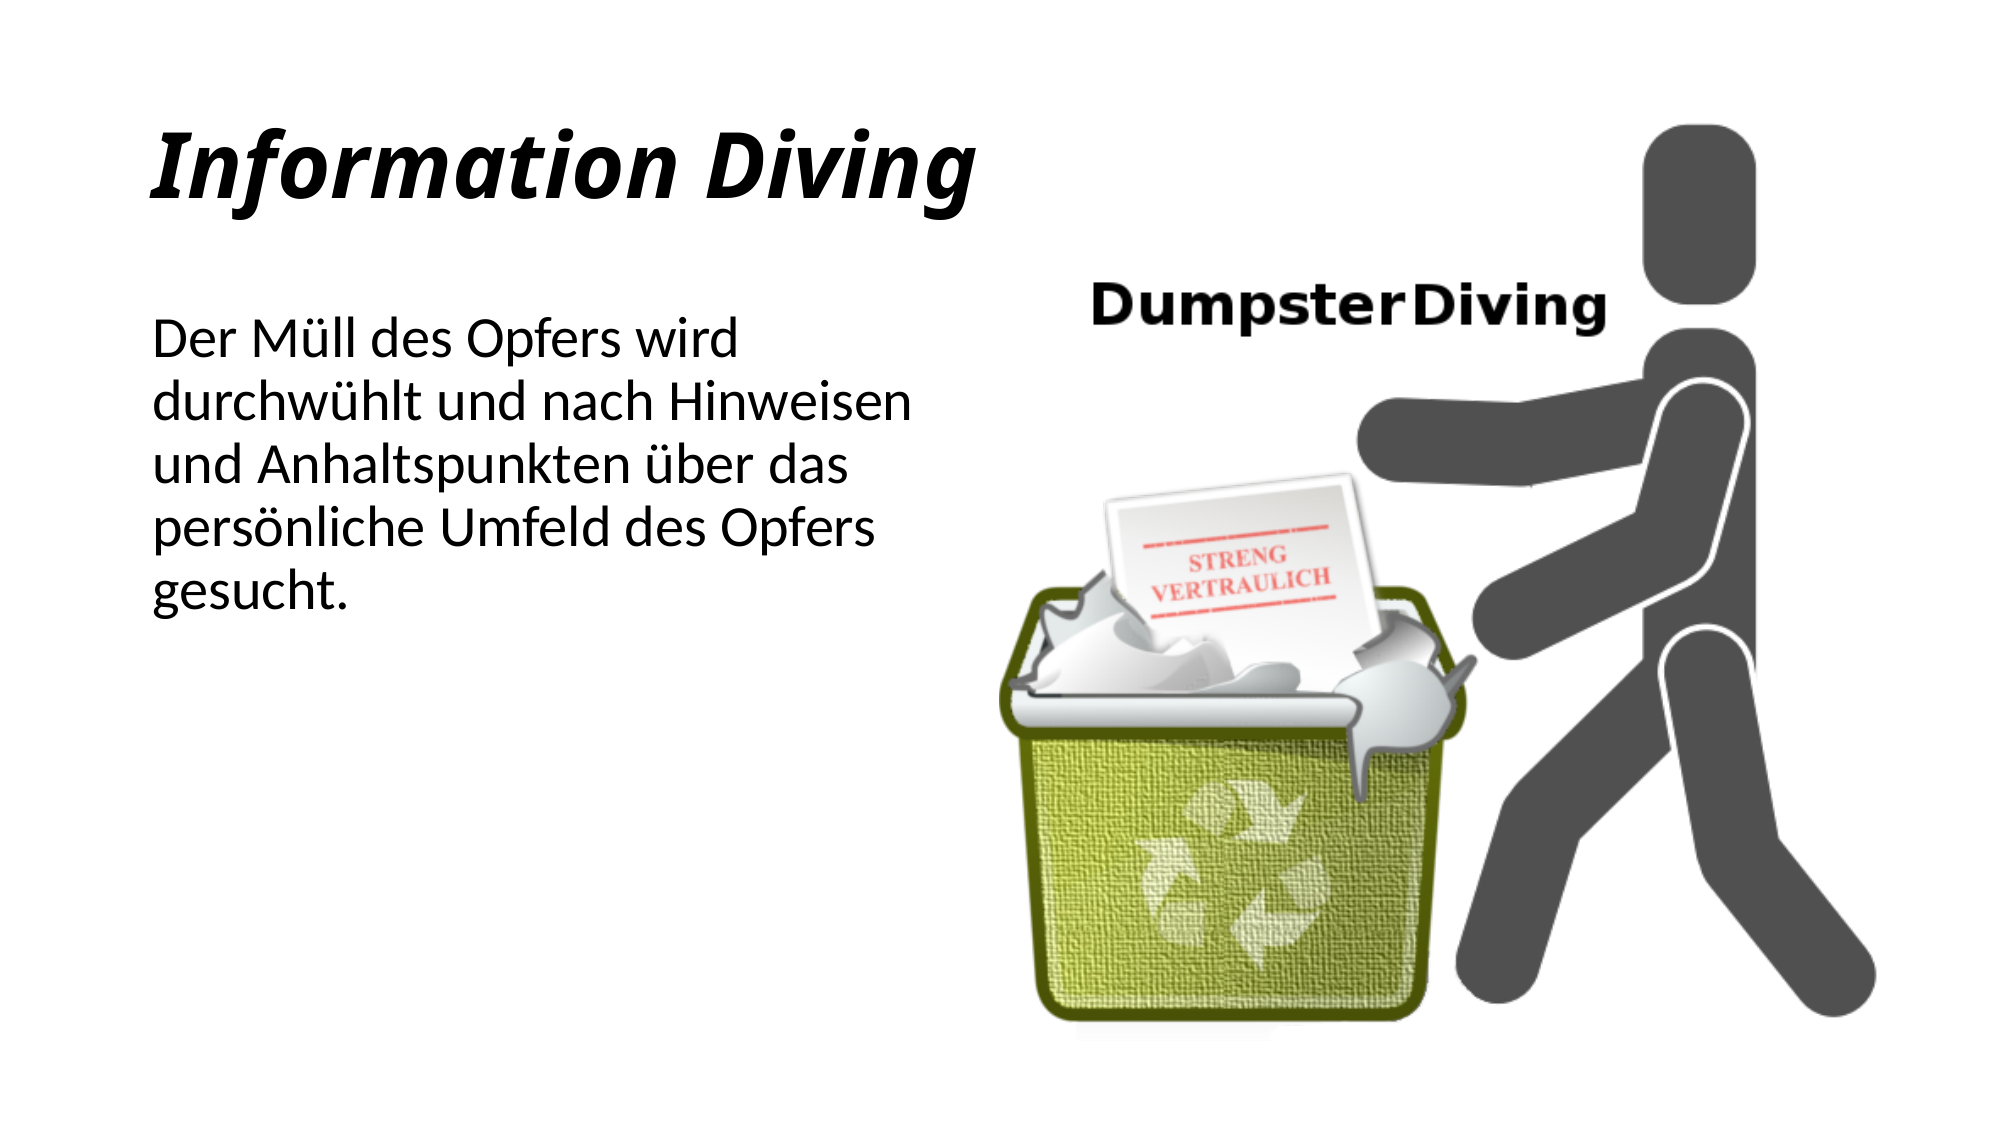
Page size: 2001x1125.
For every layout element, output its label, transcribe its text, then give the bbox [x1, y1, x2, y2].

list Der Müll des Opfers wird durchwühlt und nach Hinweisen und Anhaltspunkten über das persönliche Umfeld des Opfers gesucht. [137, 299, 937, 1014]
title Information Diving [137, 59, 1863, 278]
picture [999, 105, 1890, 1058]
